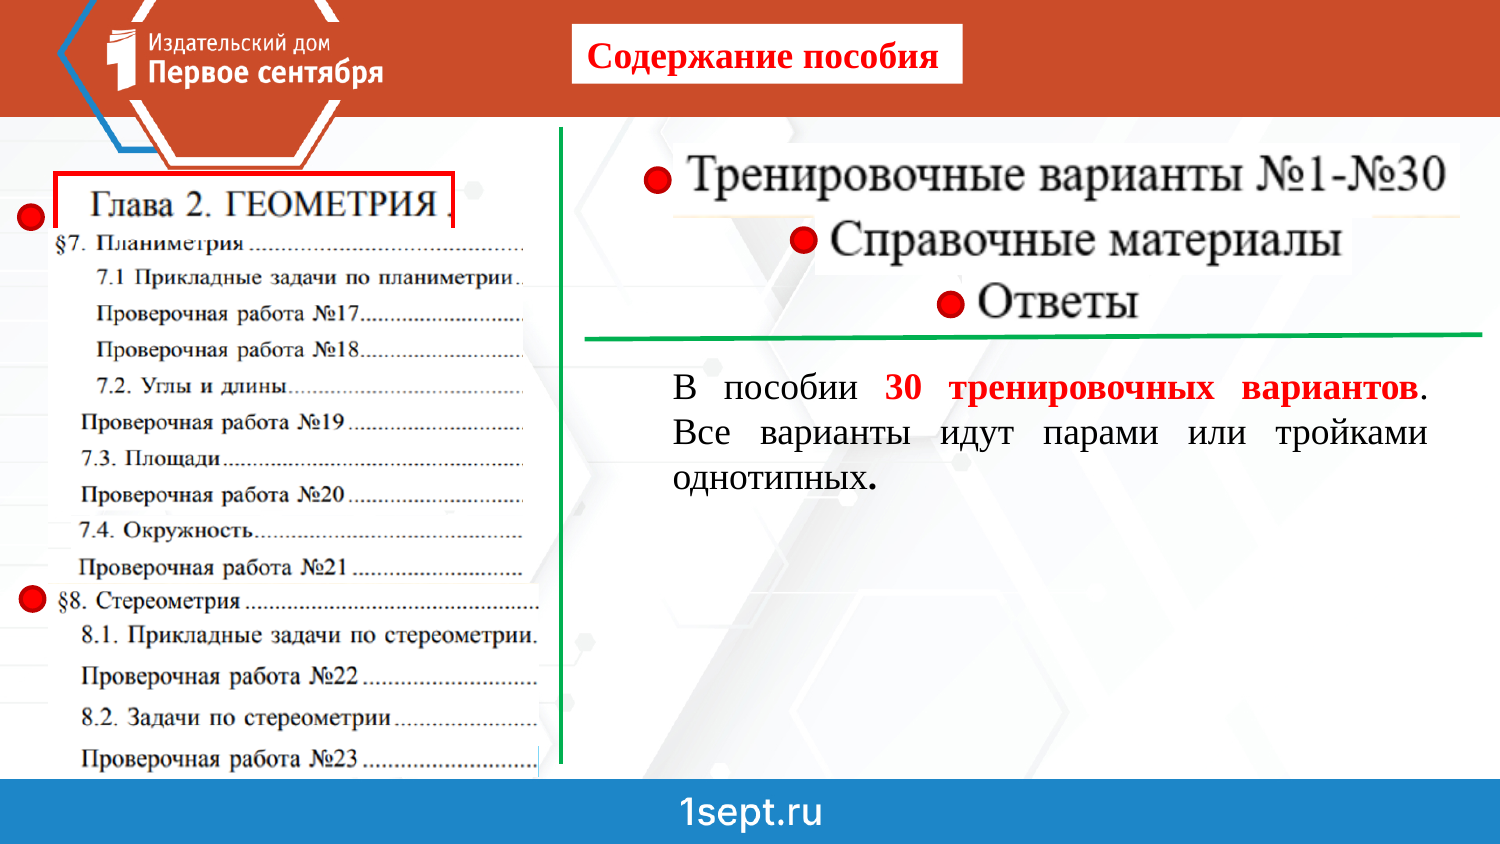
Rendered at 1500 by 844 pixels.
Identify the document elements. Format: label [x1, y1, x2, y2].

text_box [18, 23, 1483, 777]
picture [0, 0, 1500, 844]
